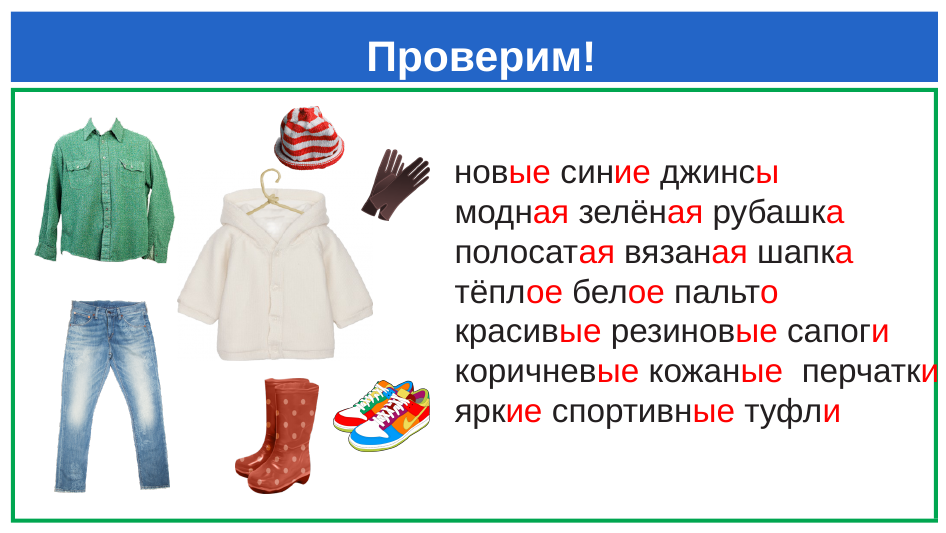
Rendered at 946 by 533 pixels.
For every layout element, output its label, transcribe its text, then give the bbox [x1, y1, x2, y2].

picture [28, 105, 430, 361]
picture [54, 299, 170, 493]
picture [235, 378, 319, 494]
picture [333, 380, 430, 452]
title Проверим! [65, 28, 898, 81]
list новые синие джинсы модная зелёная рубашка полосатая вязаная шапка тёплое белое пальто красивые резиновые сапоги коричневые кожаные перчатки яркие спортивные туфли [445, 150, 946, 488]
